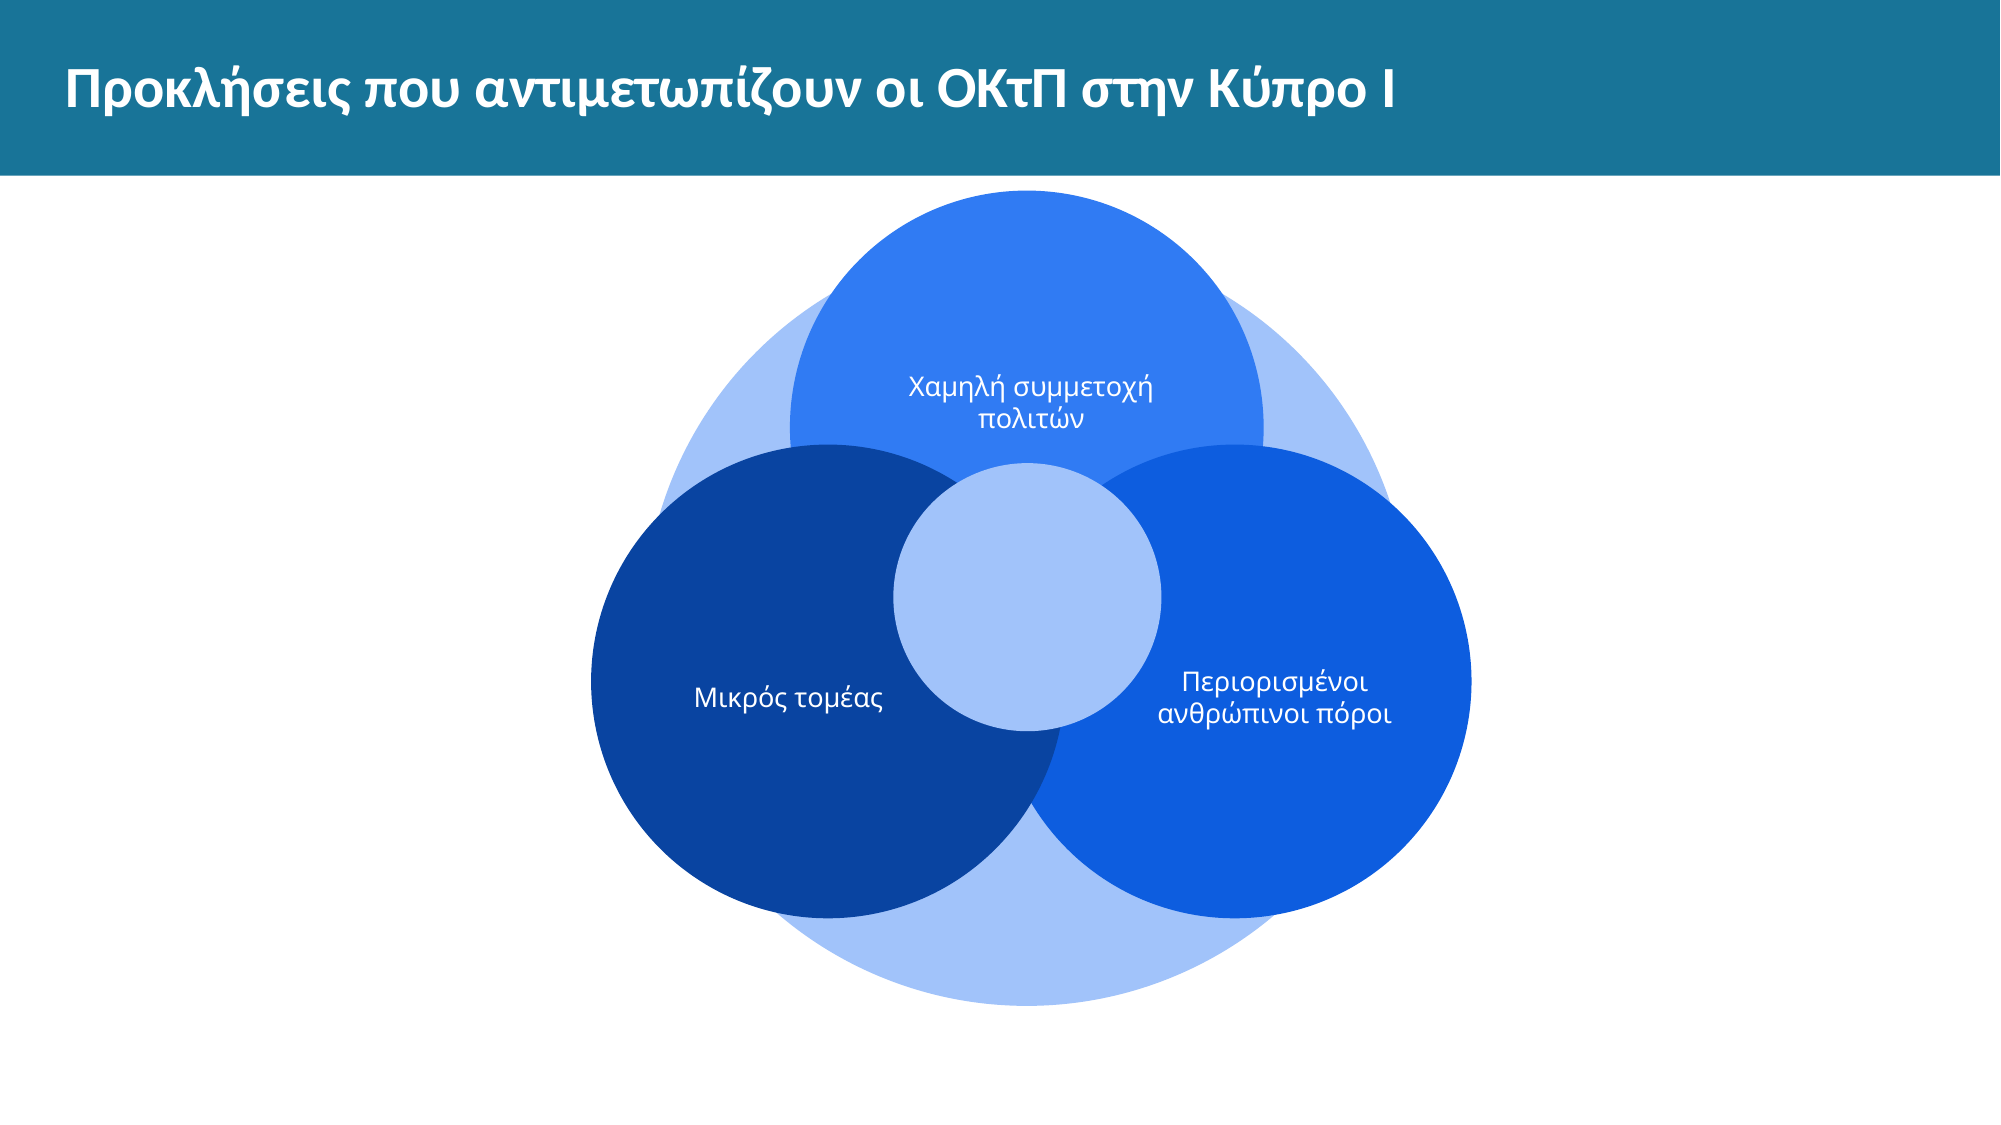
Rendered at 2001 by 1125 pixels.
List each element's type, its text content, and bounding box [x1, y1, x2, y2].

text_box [789, 190, 1264, 442]
text_box [689, 326, 784, 442]
text_box [1269, 326, 1365, 442]
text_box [1068, 444, 1472, 919]
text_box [590, 444, 1066, 919]
title Προκλήσεις που αντιμετωπίζουν οι ΟΚτΠ στην Κύπρο I [65, 28, 1935, 140]
text_box [794, 927, 1260, 1006]
